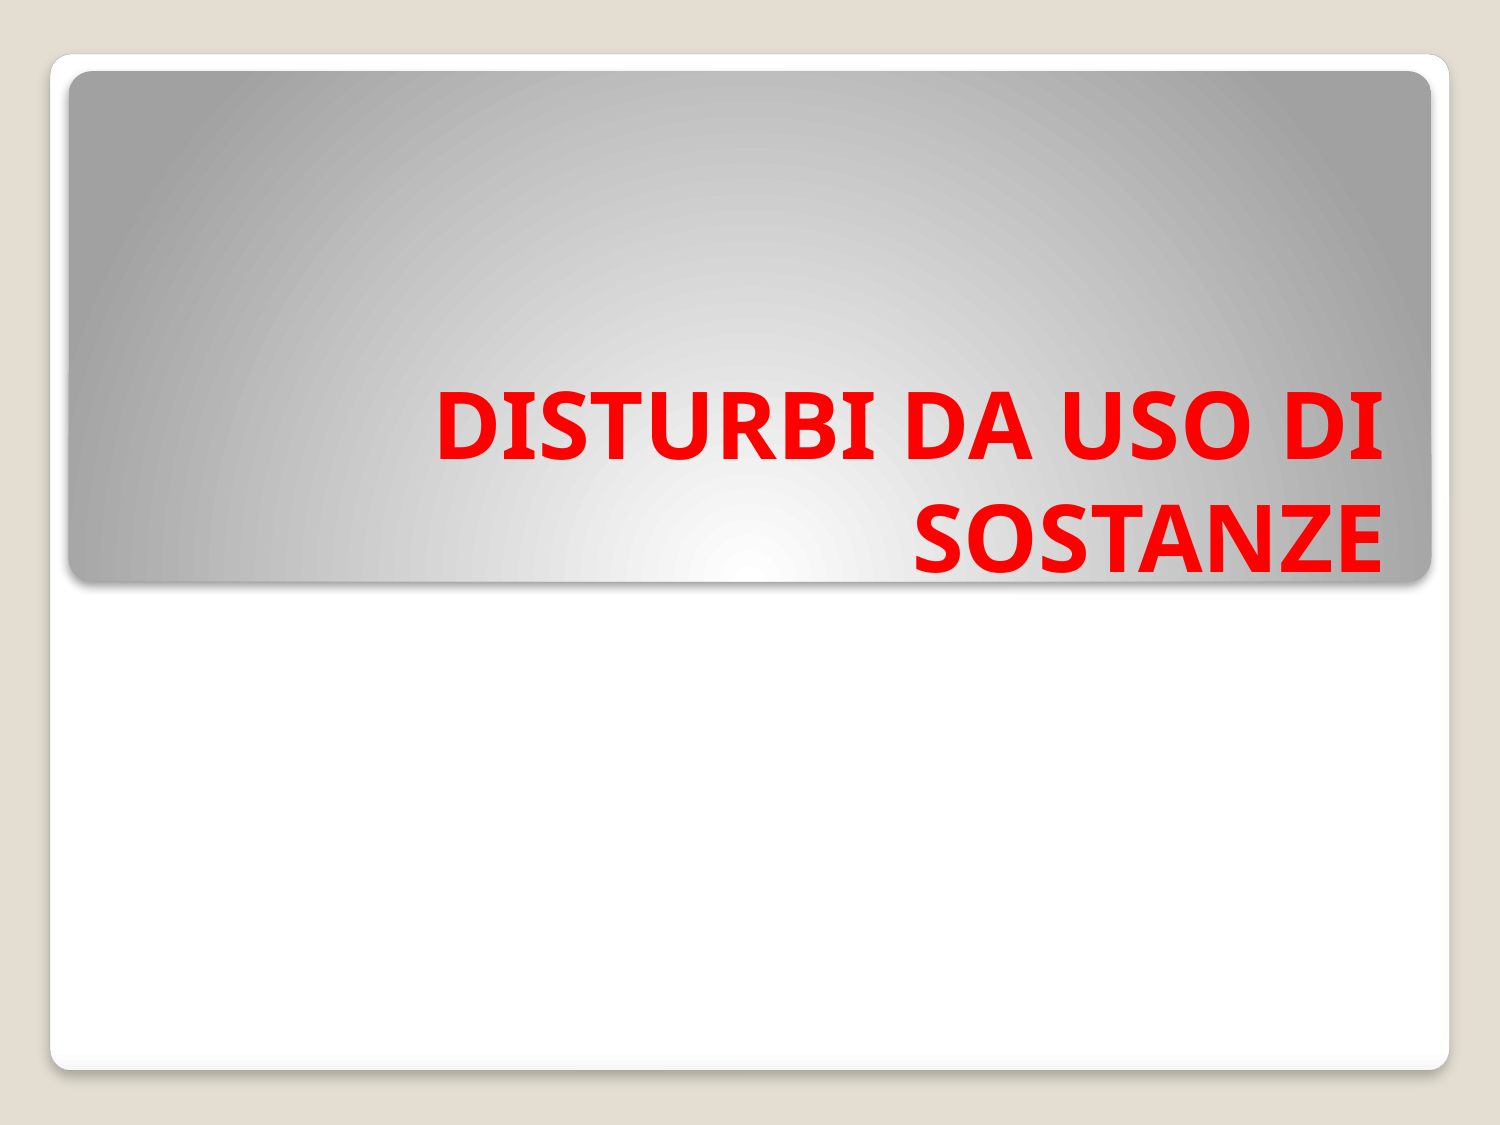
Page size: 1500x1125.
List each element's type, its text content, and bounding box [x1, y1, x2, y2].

title DISTURBI DA USO DI SOSTANZE [118, 298, 1394, 599]
